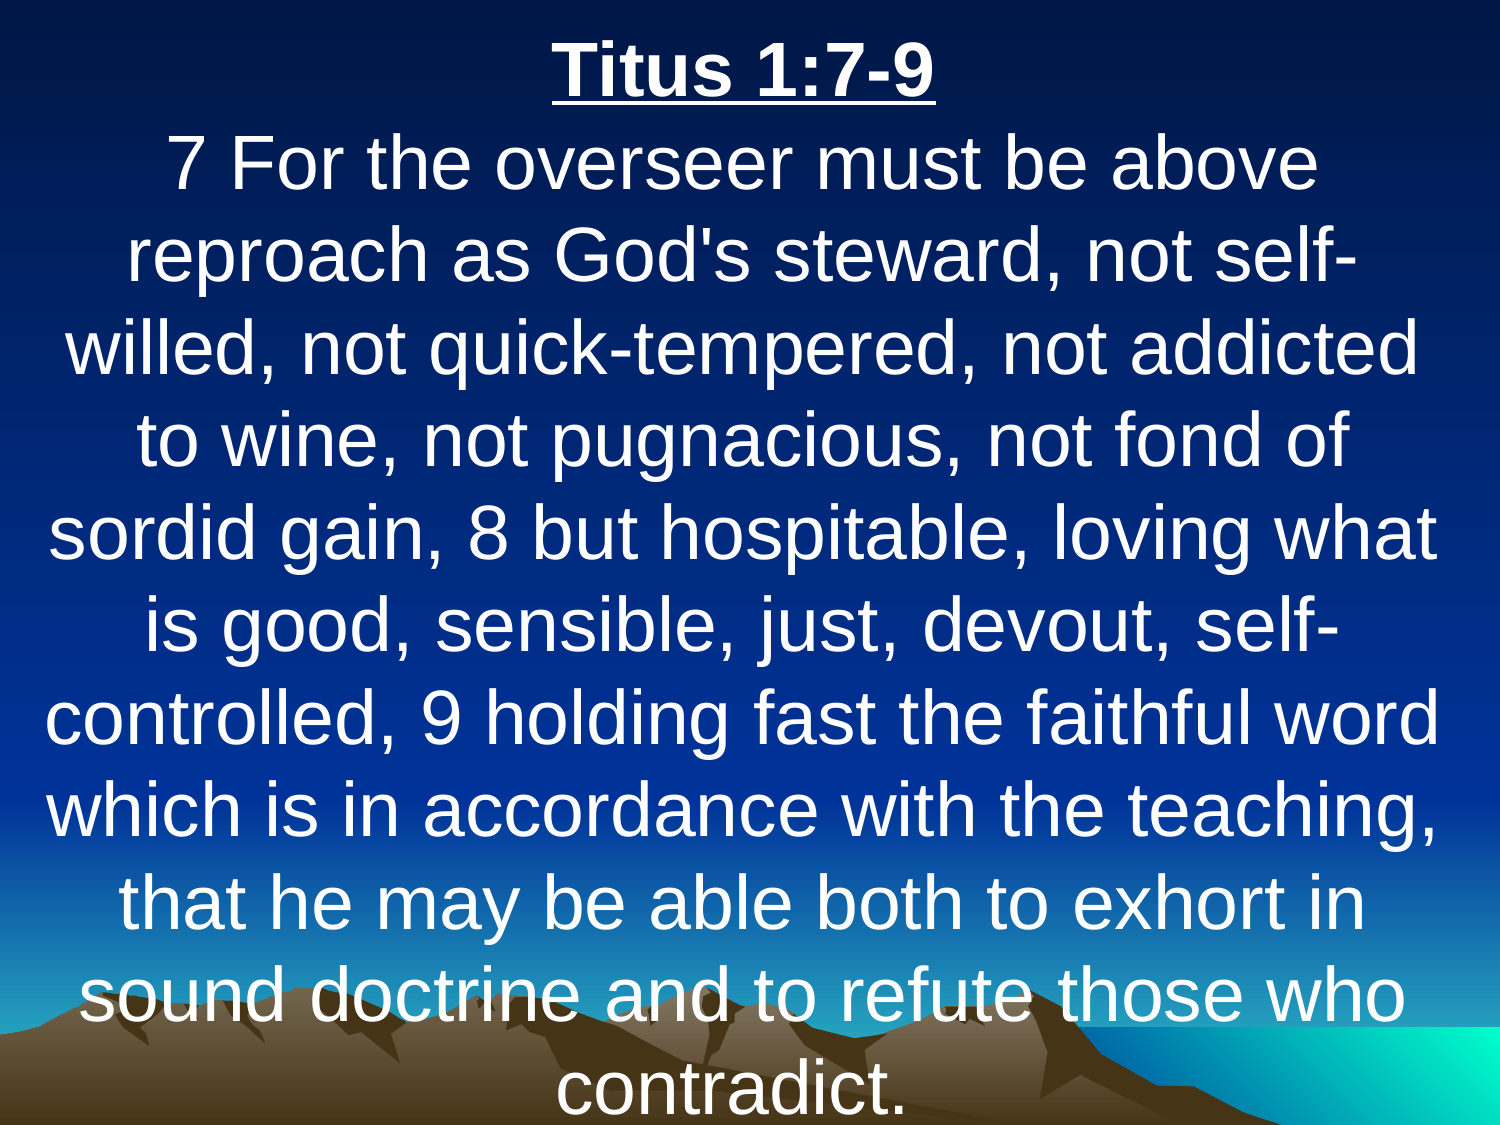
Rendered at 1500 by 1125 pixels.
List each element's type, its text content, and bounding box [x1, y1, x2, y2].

text_box Titus 1:7-9 7 For the overseer must be above reproach as God's steward, not self-willed, not quick-tempered, not addicted to wine, not pugnacious, not fond of sordid gain, 8 but hospitable, loving what is good, sensible, just, devout, self-controlled, 9 holding fast the faithful word which is in accordance with the teaching, that he may be able both to exhort in sound doctrine and to refute those who contradict. [12, 12, 1475, 1125]
